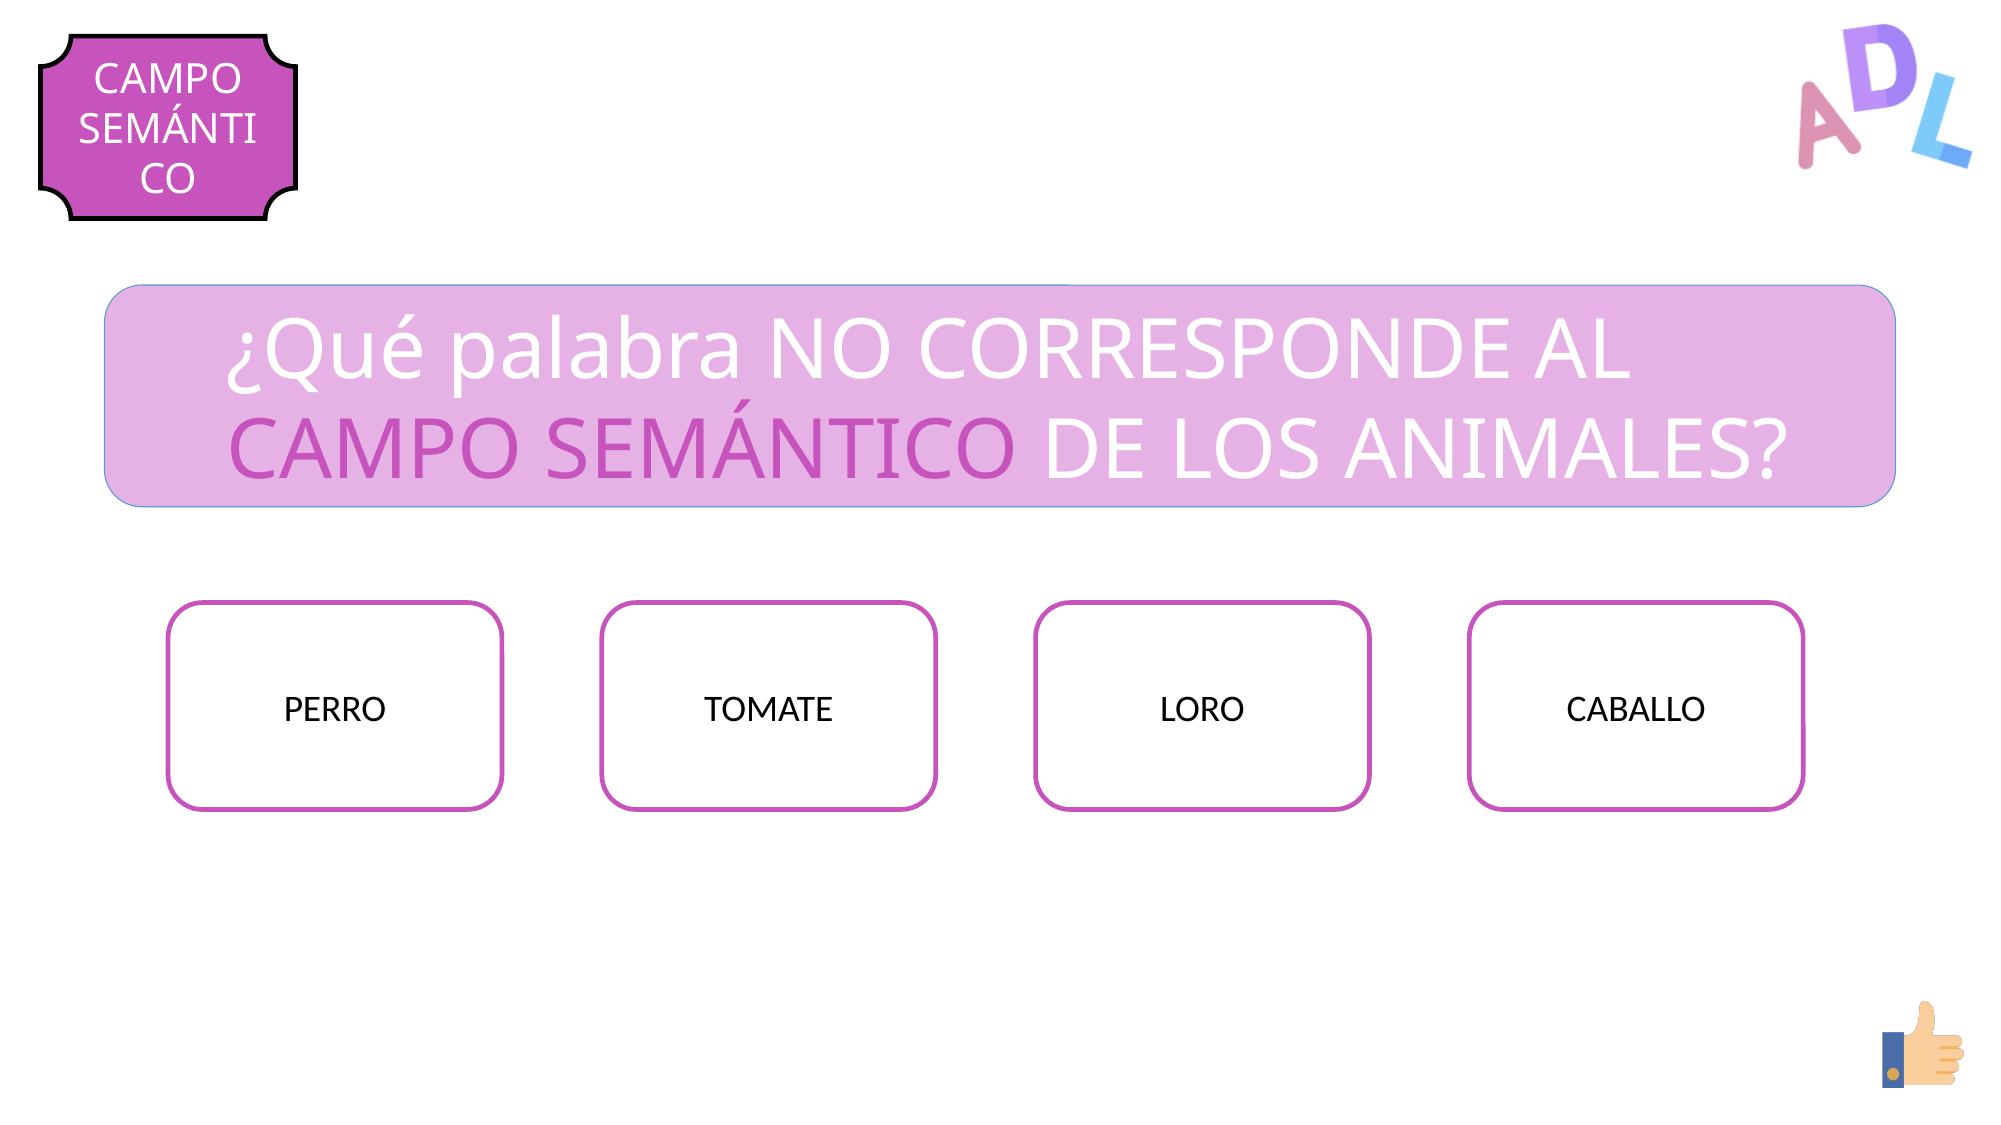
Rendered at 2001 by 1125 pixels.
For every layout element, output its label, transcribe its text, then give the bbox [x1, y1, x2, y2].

text_box ¿Qué palabra NO CORRESPONDE AL CAMPO SEMÁNTICO DE LOS ANIMALES? [211, 287, 1922, 503]
text_box TOMATE [600, 601, 937, 811]
text_box PERRO [167, 601, 504, 811]
text_box CABALLO [1468, 601, 1805, 811]
text_box LORO [1034, 601, 1371, 811]
text_box [103, 284, 1876, 508]
picture [1880, 1001, 1966, 1088]
picture [1783, 1, 2000, 219]
text_box CAMPO SEMÁNTICO [39, 35, 297, 220]
